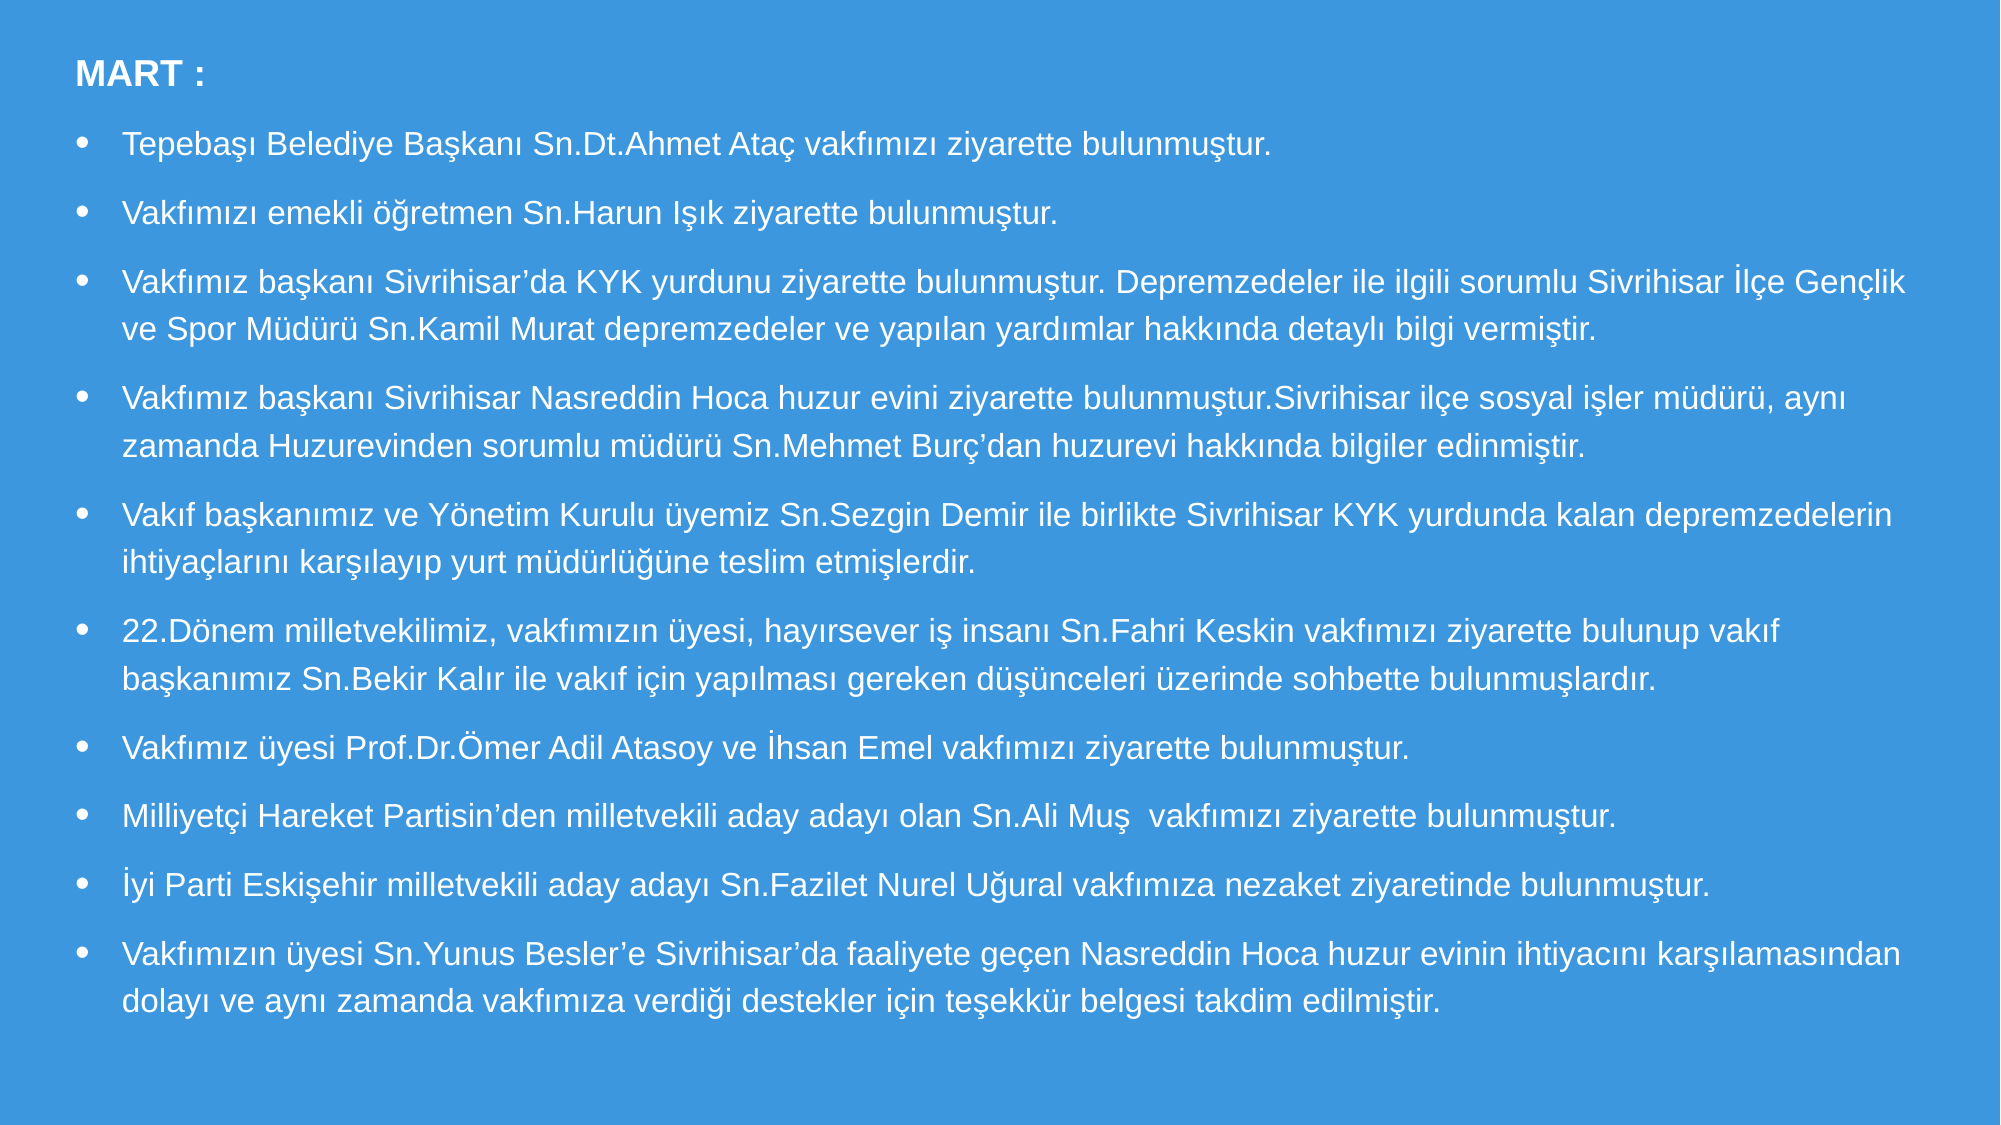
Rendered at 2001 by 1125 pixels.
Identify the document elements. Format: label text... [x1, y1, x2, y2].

list MART : Tepebaşı Belediye Başkanı Sn.Dt.Ahmet Ataç vakfımızı ziyarette bulunmuştur. Vakfımızı emekli öğretmen Sn.Harun Işık ziyarette bulunmuştur. Vakfımız başkanı Sivrihisar’da KYK yurdunu ziyarette bulunmuştur. Depremzedeler ile ilgili sorumlu Sivrihisar İlçe Gençlik ve Spor Müdürü Sn.Kamil Murat depremzedeler ve yapılan yardımlar hakkında detaylı bilgi vermiştir. Vakfımız başkanı Sivrihisar Nasreddin Hoca huzur evini ziyarette bulunmuştur.Sivrihisar ilçe sosyal işler müdürü, aynı zamanda Huzurevinden sorumlu müdürü Sn.Mehmet Burç’dan huzurevi hakkında bilgiler edinmiştir. Vakıf başkanımız ve Yönetim Kurulu üyemiz Sn.Sezgin Demir ile birlikte Sivrihisar KYK yurdunda kalan depremzedelerin ihtiyaçlarını karşılayıp yurt müdürlüğüne teslim etmişlerdir. 22.Dönem milletvekilimiz, vakfımızın üyesi, hayırsever iş insanı Sn.Fahri Keskin vakfımızı ziyarette bulunup vakıf başkanımız Sn.Bekir Kalır ile vakıf için yapılması gereken düşünceleri üzerinde sohbette bulunmuşlardır. Vakfımız üyesi Prof.Dr.Ömer Adil Atasoy ve İhsan Emel vakfımızı ziyarette bulunmuştur. Milliyetçi Hareket Partisin’den milletvekili aday adayı olan Sn.Ali Muş vakfımızı ziyarette bulunmuştur. İyi Parti Eskişehir milletvekili aday adayı Sn.Fazilet Nurel Uğural vakfımıza nezaket ziyaretinde bulunmuştur. Vakfımızın üyesi Sn.Yunus Besler’e Sivrihisar’da faaliyete geçen Nasreddin Hoca huzur evinin ihtiyacını karşılamasından dolayı ve aynı zamanda vakfımıza verdiği destekler için teşekkür belgesi takdim edilmiştir. [60, 32, 1955, 1080]
